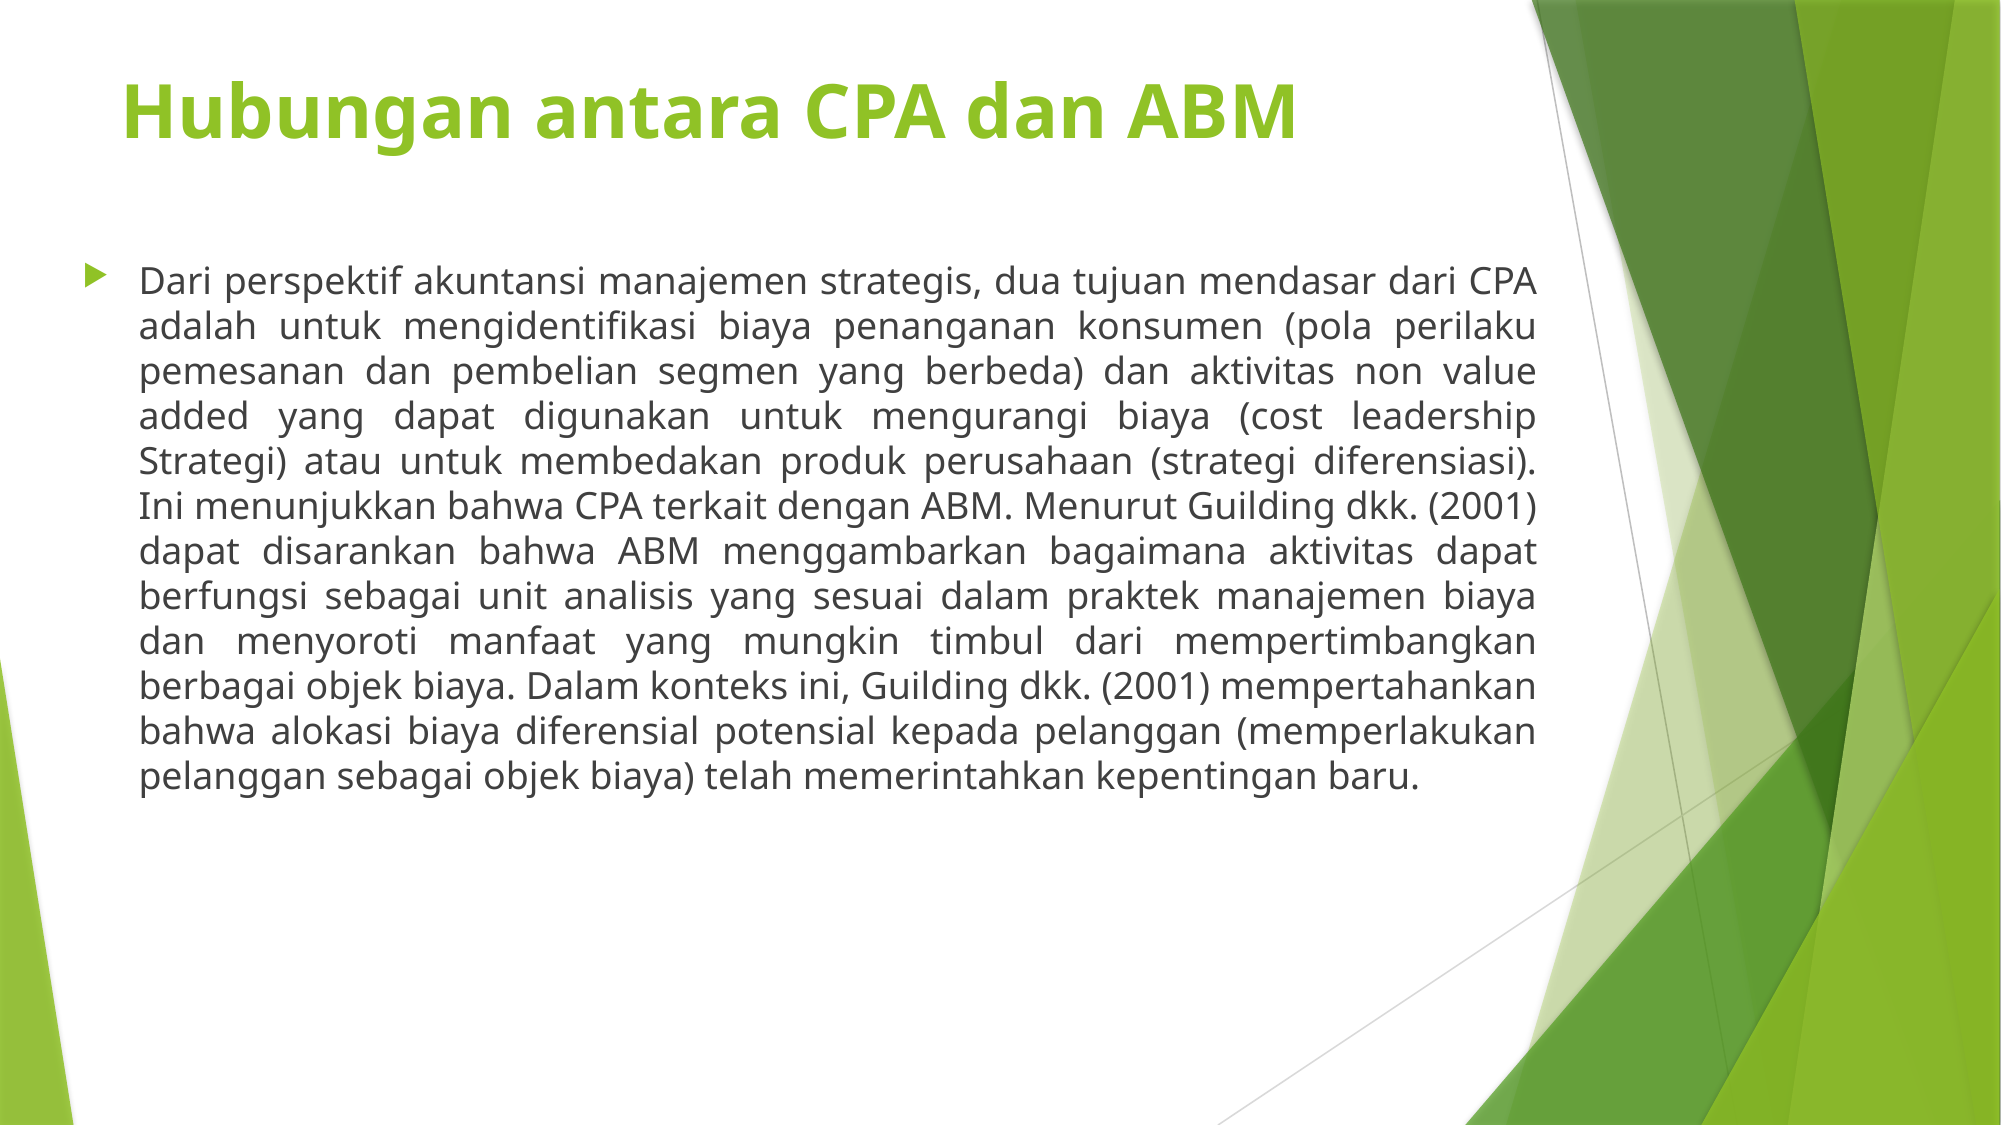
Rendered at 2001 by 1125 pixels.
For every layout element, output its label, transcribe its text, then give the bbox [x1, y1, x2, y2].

list Dari perspektif akuntansi manajemen strategis, dua tujuan mendasar dari CPA adalah untuk mengidentifikasi biaya penanganan konsumen (pola perilaku pemesanan dan pembelian segmen yang berbeda) dan aktivitas non value added yang dapat digunakan untuk mengurangi biaya (cost leadership Strategi) atau untuk membedakan produk perusahaan (strategi diferensiasi). Ini menunjukkan bahwa CPA terkait dengan ABM. Menurut Guilding dkk. (2001) dapat disarankan bahwa ABM menggambarkan bagaimana aktivitas dapat berfungsi sebagai unit analisis yang sesuai dalam praktek manajemen biaya dan menyoroti manfaat yang mungkin timbul dari mempertimbangkan berbagai objek biaya. Dalam konteks ini, Guilding dkk. (2001) mempertahankan bahwa alokasi biaya diferensial potensial kepada pelanggan (memperlakukan pelanggan sebagai objek biaya) telah memerintahkan kepentingan baru. [67, 249, 1554, 1125]
title Hubungan antara CPA dan ABM [105, 55, 1516, 249]
